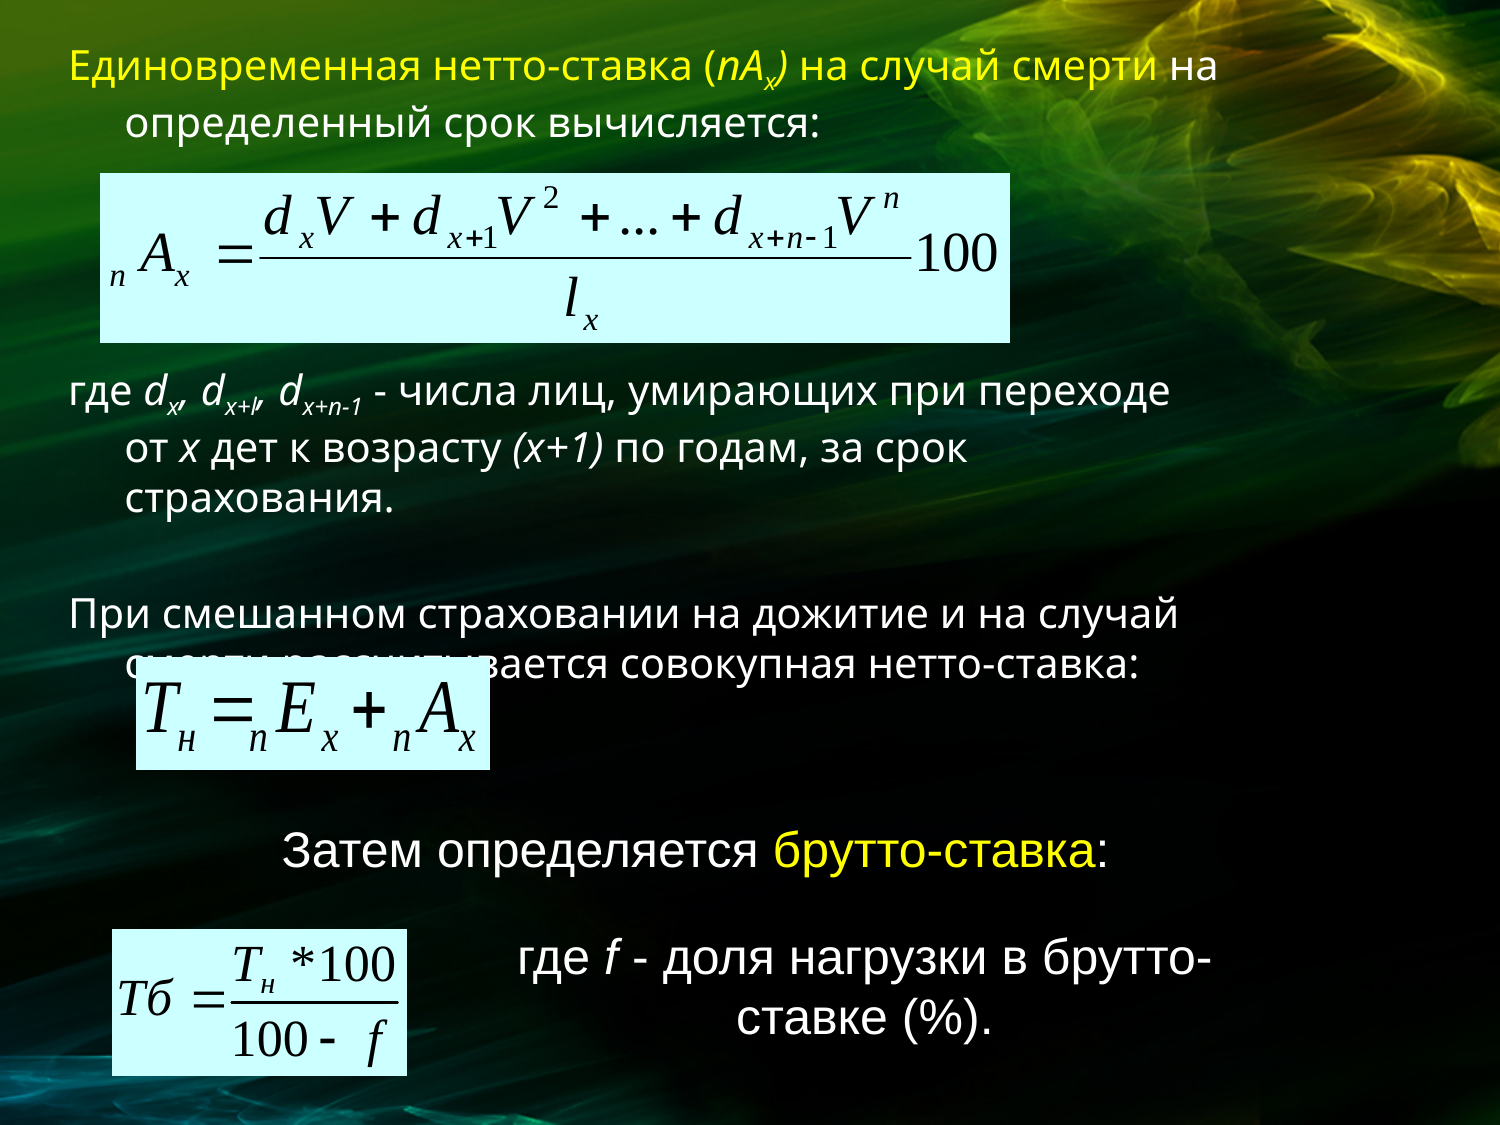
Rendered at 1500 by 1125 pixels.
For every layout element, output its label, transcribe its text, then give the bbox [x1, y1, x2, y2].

text_box где f - доля нагрузки в брутто-ставке (%). [490, 916, 1241, 1052]
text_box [100, 172, 1011, 343]
picture [0, 0, 1500, 1125]
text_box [135, 656, 491, 771]
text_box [111, 928, 408, 1077]
list Единовременная нетто-ставка (nАх) на случай смерти на определенный срок вычисляется: где dx, dx+l, dx+n-1 - числа лиц, умирающих при переходе от х дет к возрасту (х+1) по годам, за срок страхования. При смешанном страховании на дожитие и на случай смерти рассчитывается совокупная нетто-ставка: [52, 30, 1254, 894]
text_box Затем определяется брутто-ставка: [112, 810, 1294, 886]
